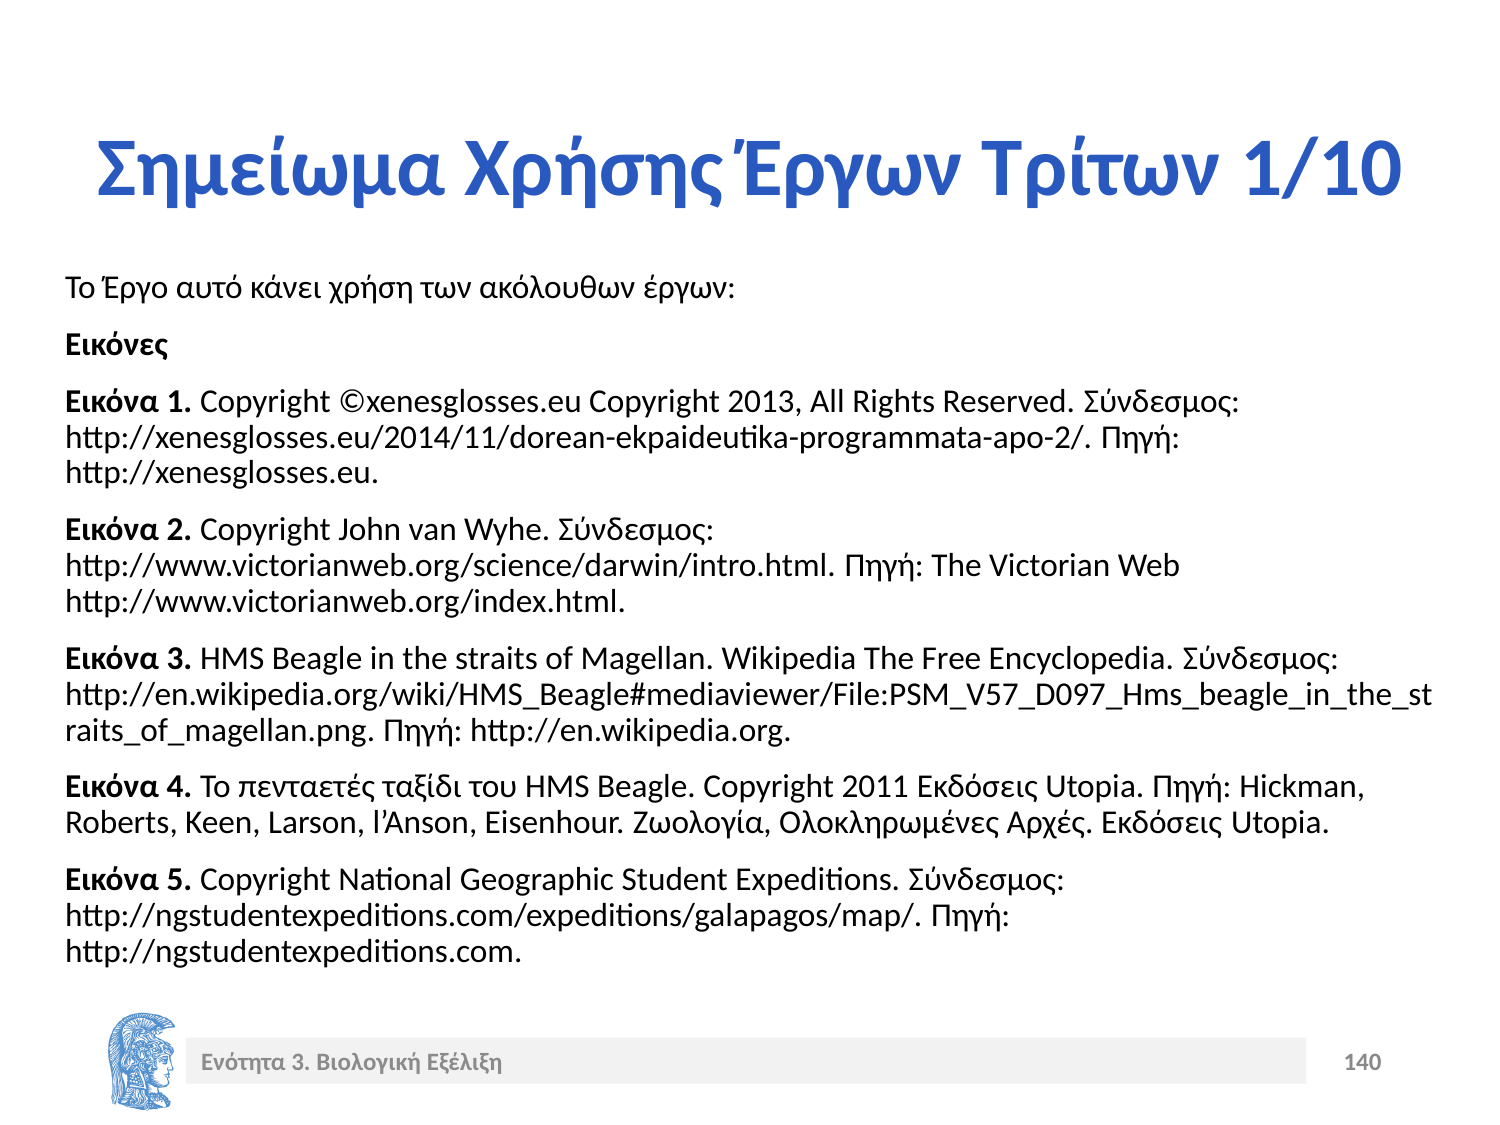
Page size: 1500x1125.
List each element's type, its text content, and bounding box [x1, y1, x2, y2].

title Σημείωμα Χρήσης Έργων Τρίτων 1/10 [50, 59, 1450, 262]
slide_number 140 [1306, 1037, 1397, 1084]
list Το Έργο αυτό κάνει χρήση των ακόλουθων έργων: Εικόνες Εικόνα 1. Copyright ©xenesglosses.eu Copyright 2013, All Rights Reserved. Σύνδεσμος: http://xenesglosses.eu/2014/11/dorean-ekpaideutika-programmata-apo-2/. Πηγή: http://xenesglosses.eu. Εικόνα 2. Copyright John van Wyhe. Σύνδεσμος: http://www.victorianweb.org/science/darwin/intro.html. Πηγή: The Victorian Web http://www.victorianweb.org/index.html. Εικόνα 3. HMS Beagle in the straits of Magellan. Wikipedia The Free Encyclopedia. Σύνδεσμος: http://en.wikipedia.org/wiki/HMS_Beagle#mediaviewer/File:PSM_V57_D097_Hms_beagle_in_the_straits_of_magellan.png. Πηγή: http://en.wikipedia.org. Εικόνα 4. Το πενταετές ταξίδι του HMS Beagle. Copyright 2011 Εκδόσεις Utopia. Πηγή: Hickman, Roberts, Keen, Larson, l’Anson, Eisenhour. Ζωολογία, Ολοκληρωμένες Αρχές. Εκδόσεις Utopia. Εικόνα 5. Copyright National Geographic Student Expeditions. Σύνδεσμος: http://ngstudentexpeditions.com/expeditions/galapagos/map/. Πηγή: http://ngstudentexpeditions.com. [50, 262, 1450, 1008]
footer Ενότητα 3. Βιολογική Εξέλιξη [186, 1037, 1306, 1084]
picture [103, 1011, 186, 1114]
